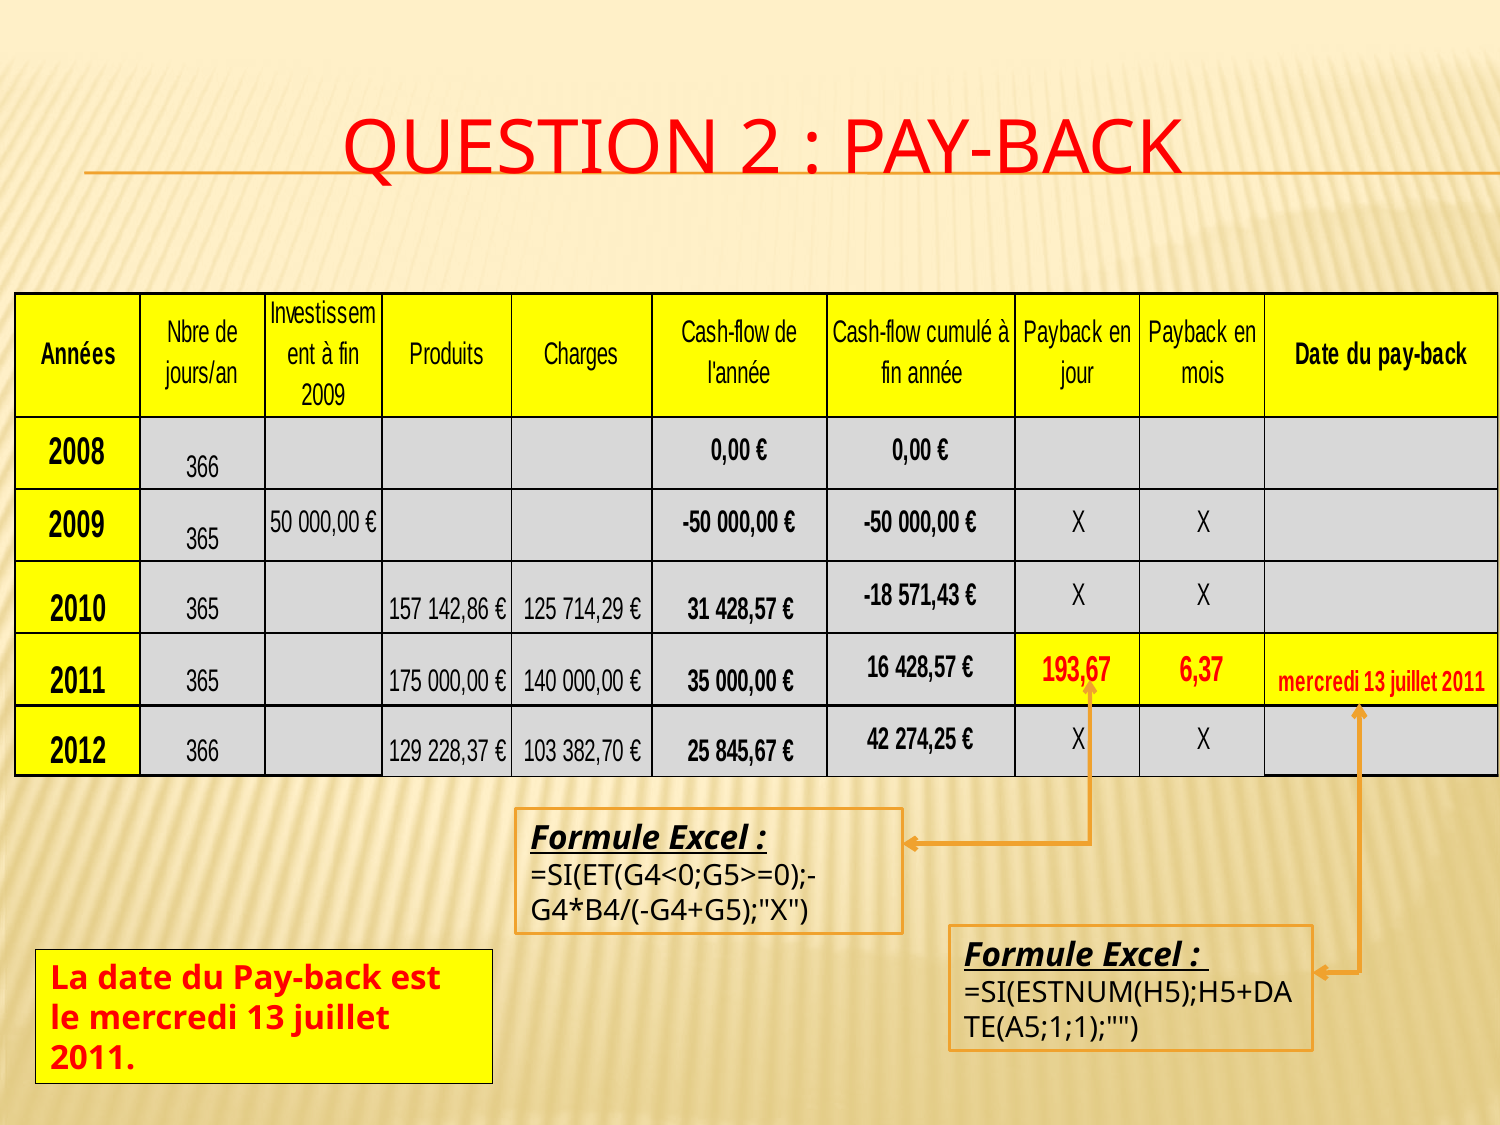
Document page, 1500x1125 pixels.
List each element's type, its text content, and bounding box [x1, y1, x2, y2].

title Question 2 : Pay-Back [50, 75, 1475, 213]
text_box La date du Pay-back est le mercredi 13 juillet 2011. [35, 949, 493, 1084]
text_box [13, 292, 1500, 780]
text_box Formule Excel : =SI(ET(G4<0;G5>=0);-G4*B4/(-G4+G5);"X") [515, 808, 903, 934]
text_box Formule Excel : =SI(ESTNUM(H5);H5+DATE(A5;1;1);"") [949, 925, 1313, 1051]
